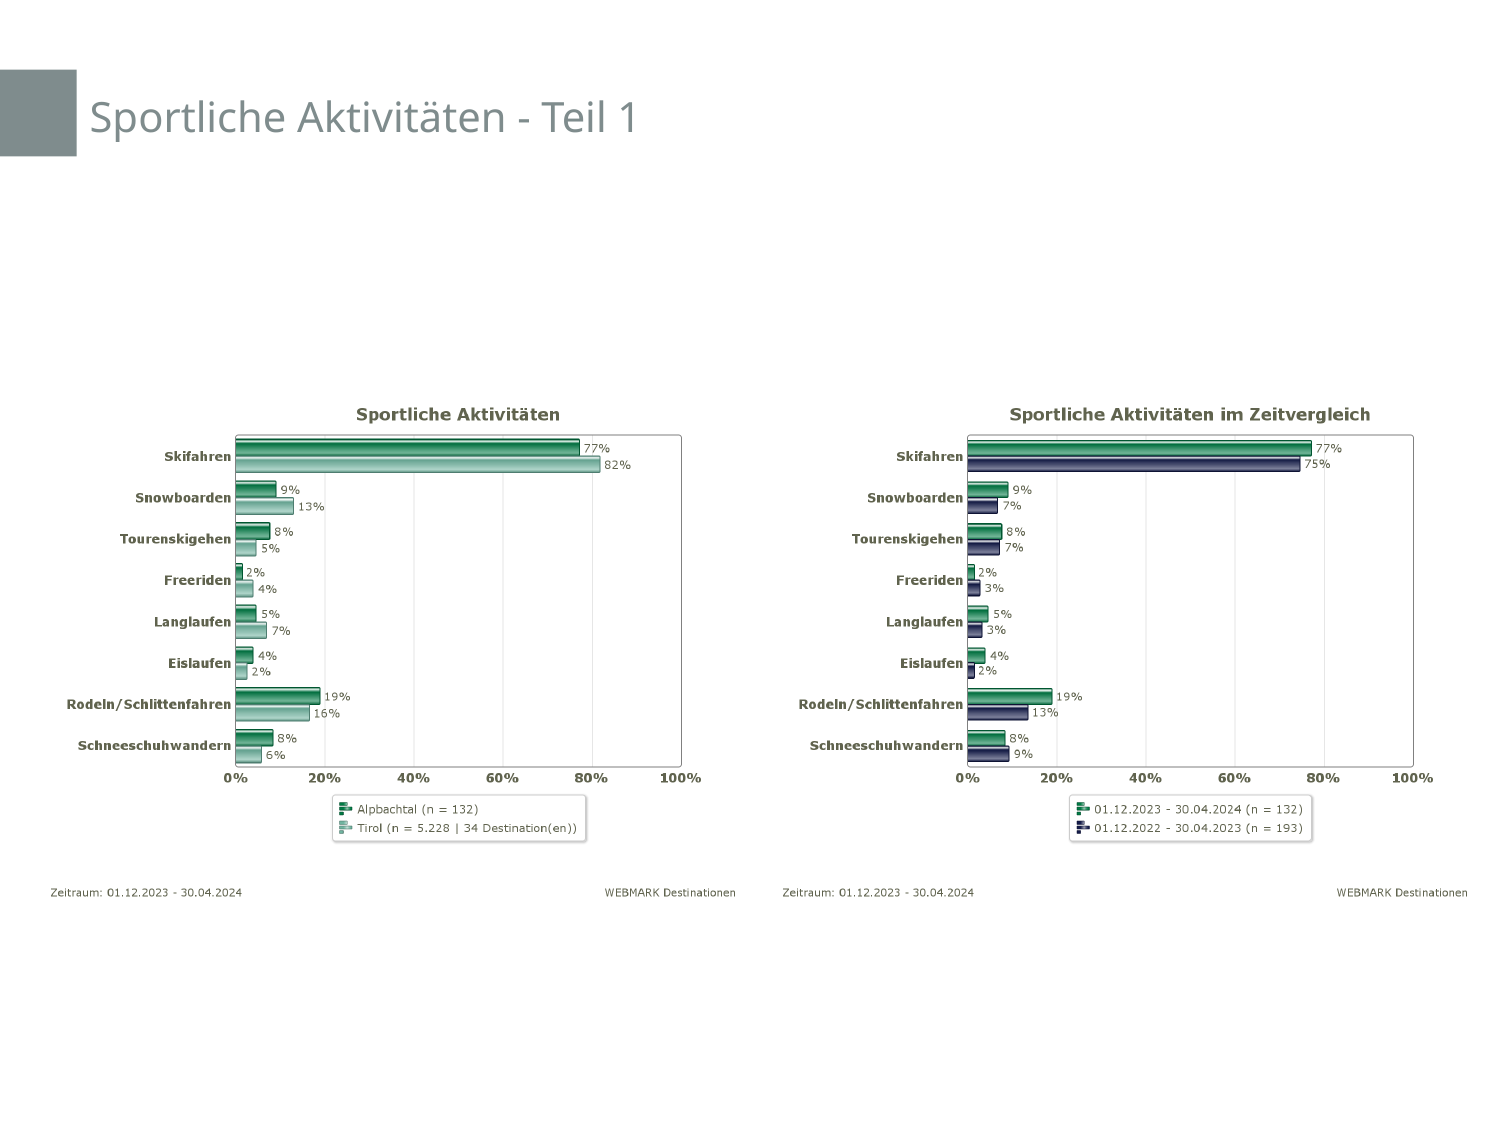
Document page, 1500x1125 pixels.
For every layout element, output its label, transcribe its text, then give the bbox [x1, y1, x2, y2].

title Sportliche Aktivitäten - Teil 1 [74, 57, 1412, 175]
picture [46, 368, 739, 918]
picture [779, 368, 1471, 918]
